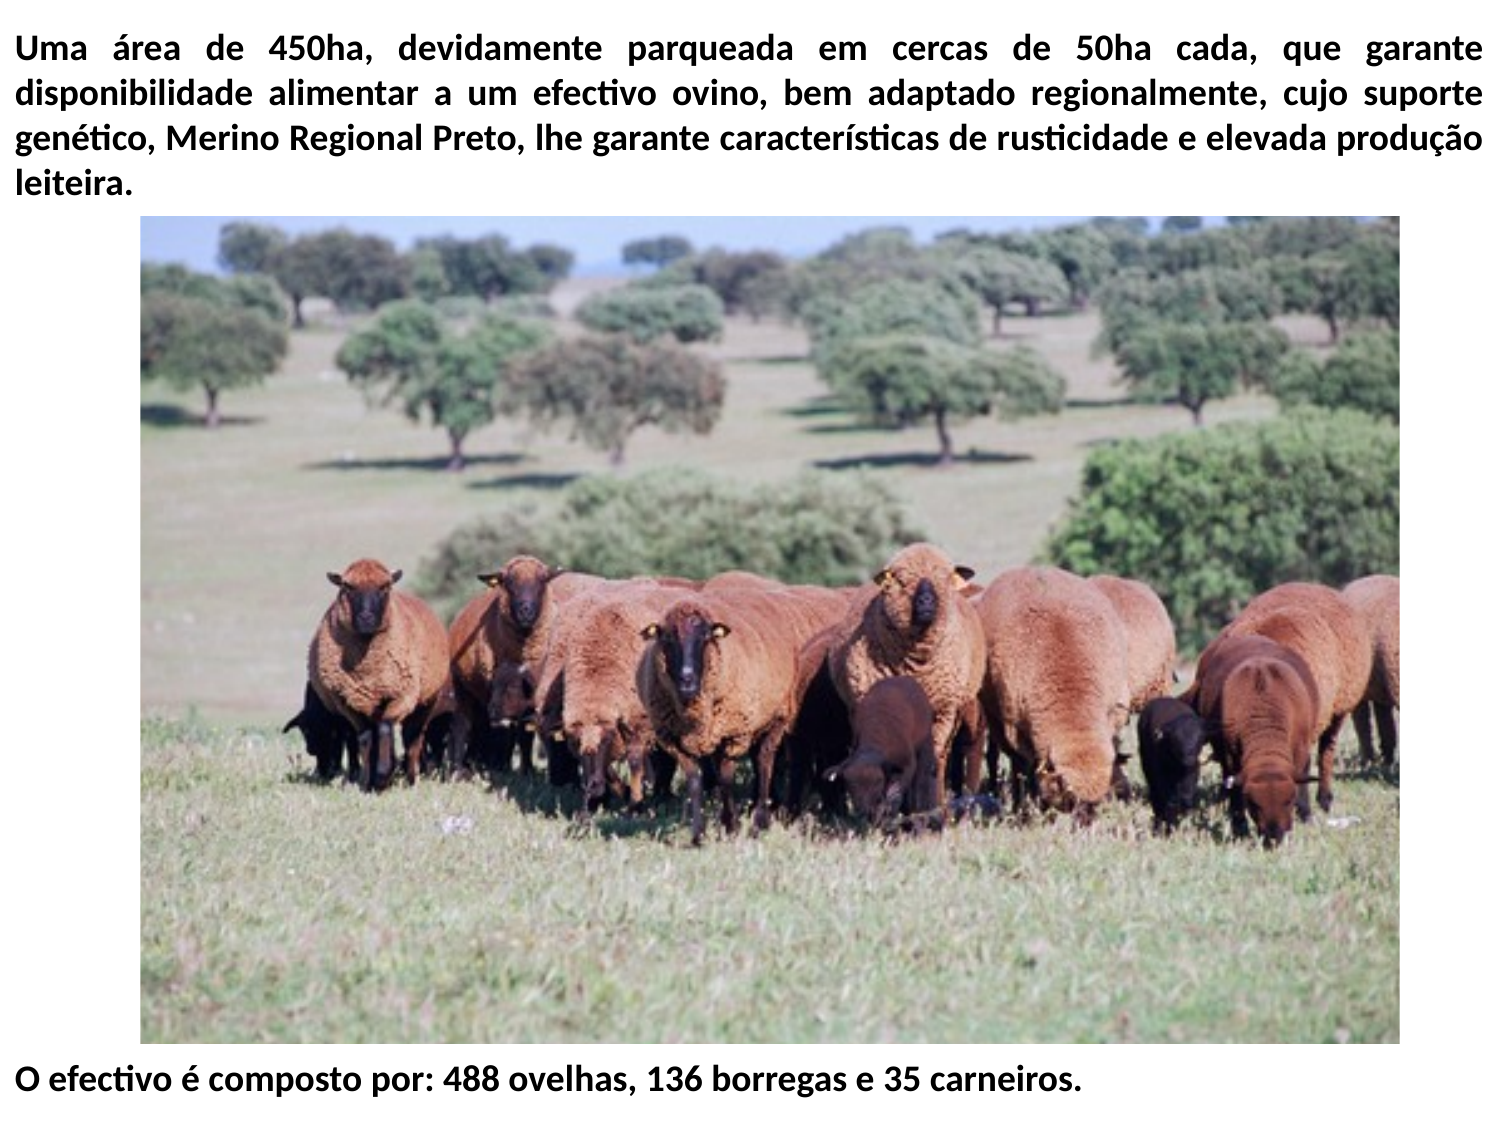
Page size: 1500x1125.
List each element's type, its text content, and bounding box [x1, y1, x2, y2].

picture [140, 215, 1400, 1044]
text_box Uma área de 450ha, devidamente parqueada em cercas de 50ha cada, que garante disponibilidade alimentar a um efectivo ovino, bem adaptado regionalmente, cujo suporte genético, Merino Regional Preto, lhe garante características de rusticidade e elevada produção leiteira. [0, 15, 1500, 211]
text_box O efectivo é composto por: 488 ovelhas, 136 borregas e 35 carneiros. [0, 1046, 1500, 1107]
